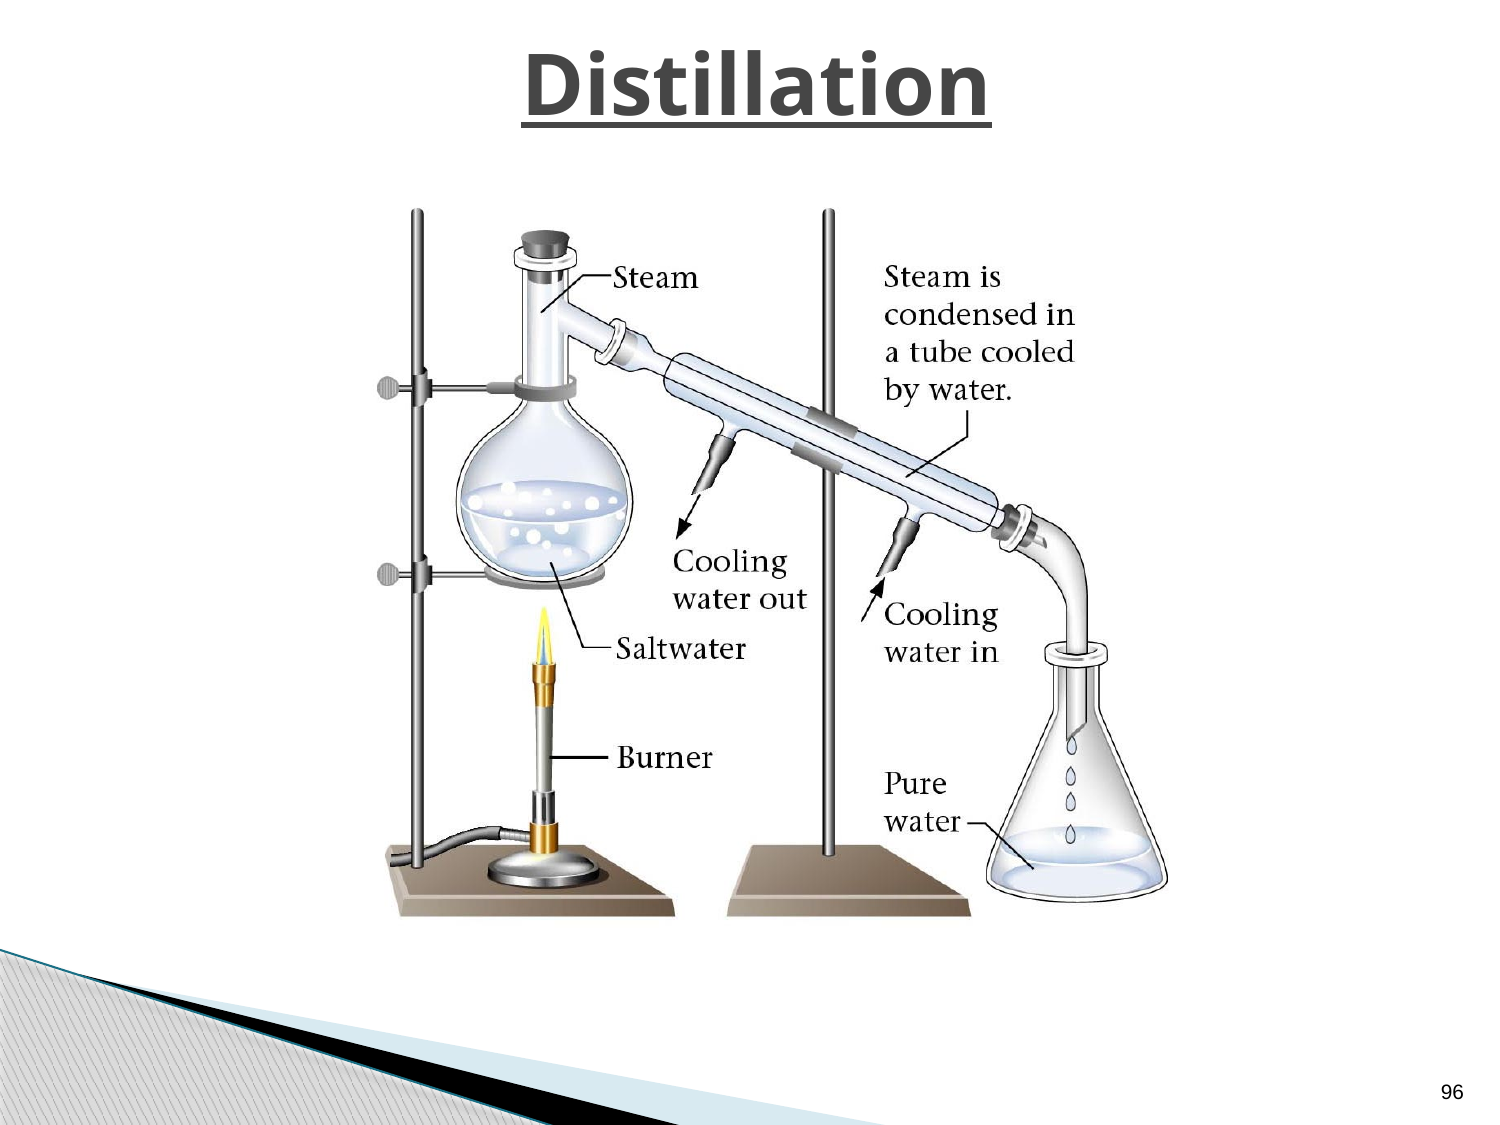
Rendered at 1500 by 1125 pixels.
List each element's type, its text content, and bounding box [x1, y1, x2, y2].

picture [358, 187, 1197, 937]
slide_number 96 [1418, 1051, 1479, 1112]
title Distillation [150, 0, 1363, 175]
